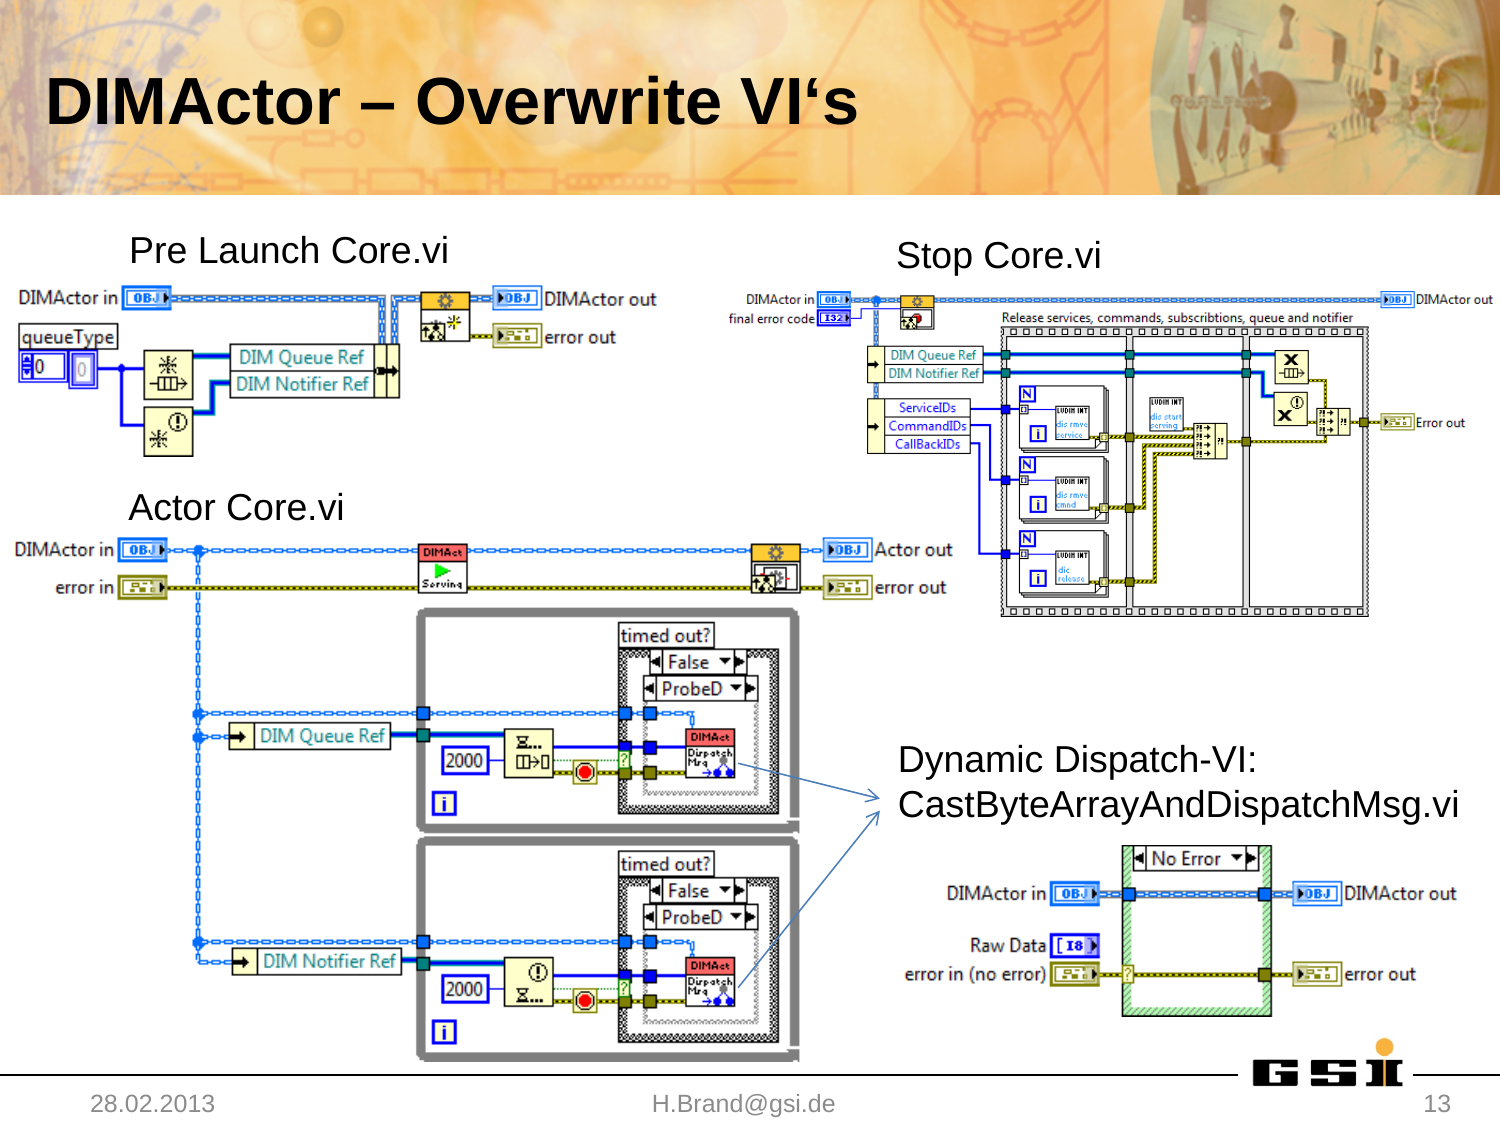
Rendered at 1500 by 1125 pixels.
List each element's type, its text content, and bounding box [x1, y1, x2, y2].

text_box Actor Core.vi [113, 475, 360, 534]
picture [17, 283, 660, 457]
title DIMActor – Overwrite VI‘s [30, 3, 1472, 192]
text_box Pre Launch Core.vi [114, 218, 465, 279]
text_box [737, 763, 881, 799]
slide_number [75, 1080, 290, 1125]
footer H.Brand@gsi.de [348, 1080, 1140, 1125]
picture [0, 0, 1500, 195]
picture [1252, 1037, 1403, 1080]
slide_number 13 [1240, 1080, 1467, 1125]
text_box Dynamic Dispatch-VI: CastByteArrayAndDispatchMsg.vi [962, 727, 1475, 833]
picture [13, 290, 1495, 1062]
text_box Stop Core.vi [881, 223, 1117, 284]
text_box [737, 810, 881, 988]
